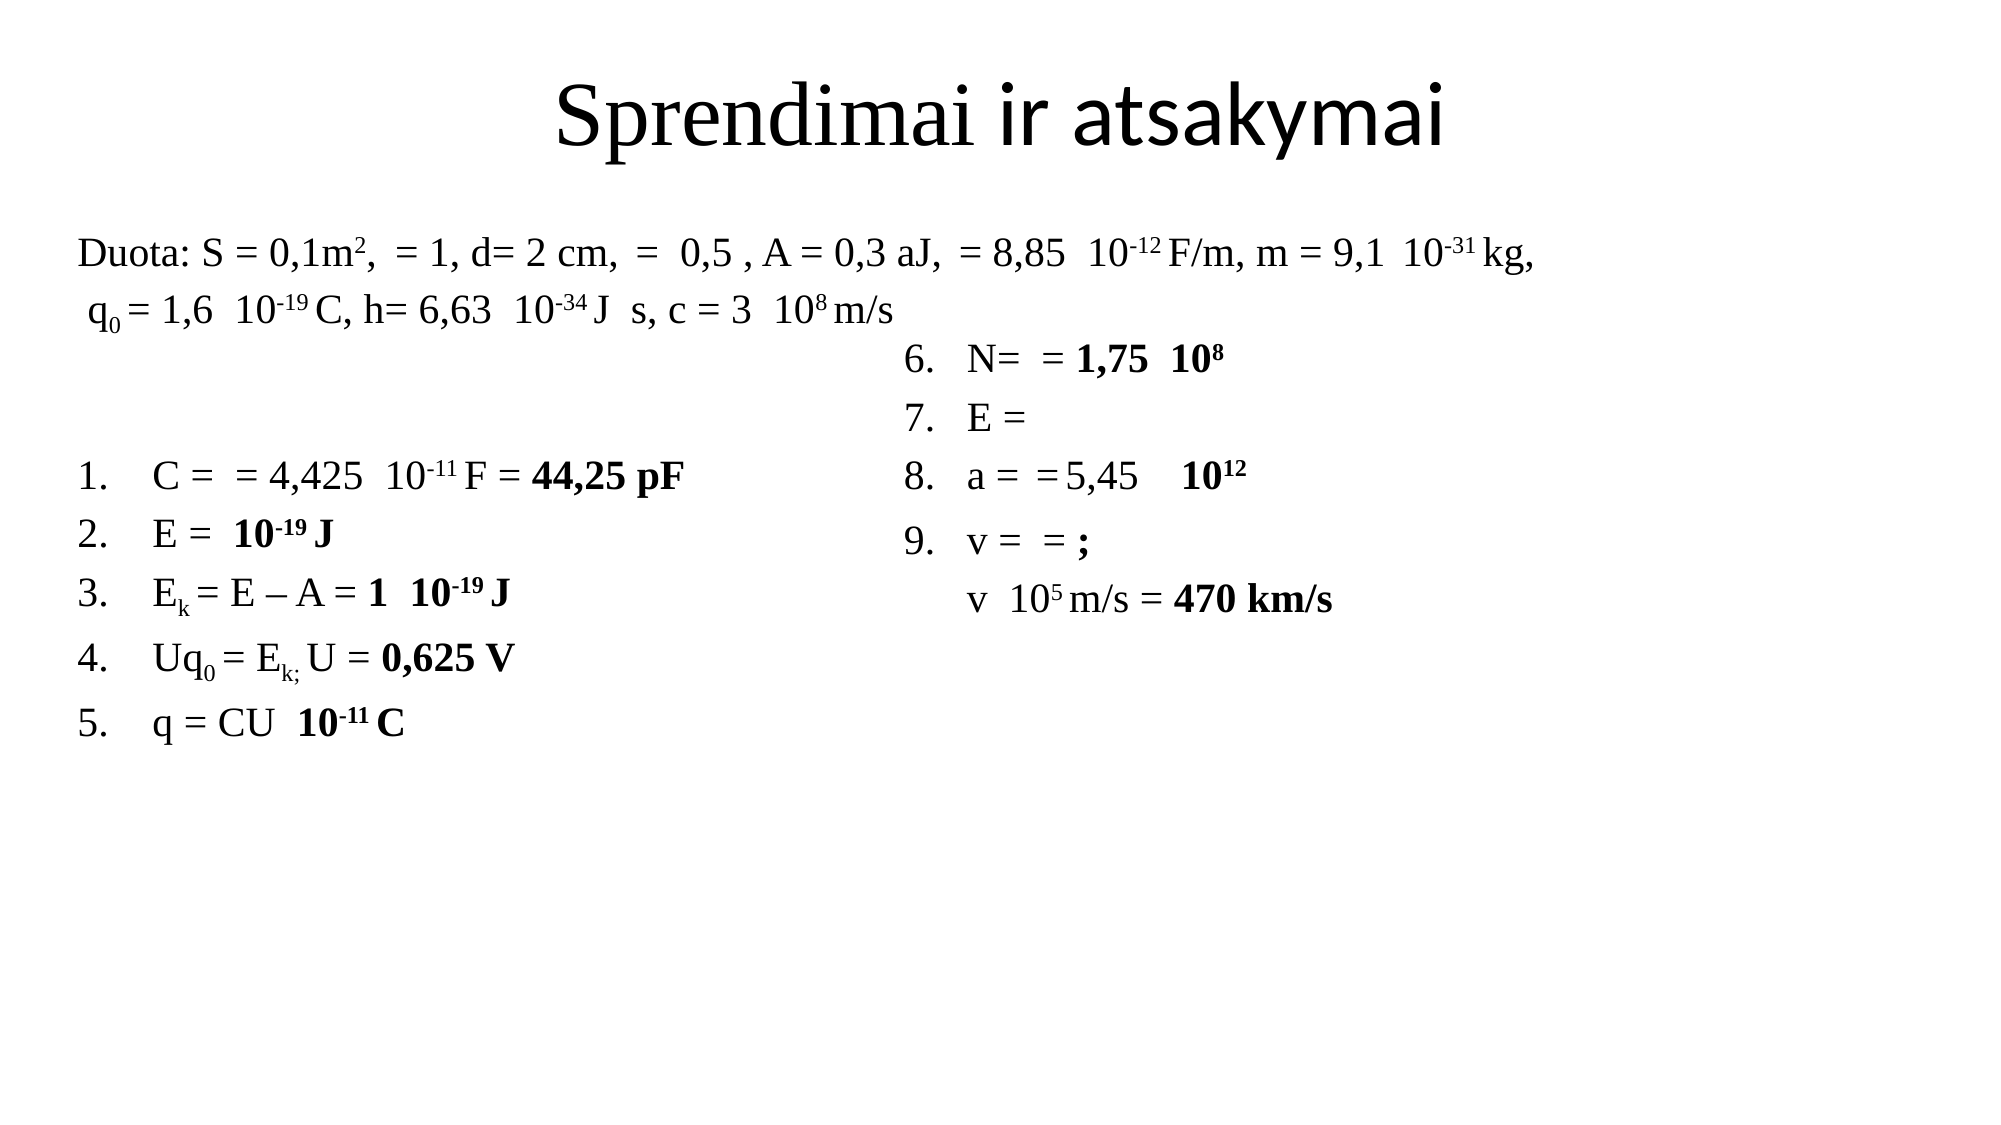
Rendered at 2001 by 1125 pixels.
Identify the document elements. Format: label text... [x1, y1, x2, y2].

title Sprendimai ir atsakymai [138, 0, 1864, 218]
